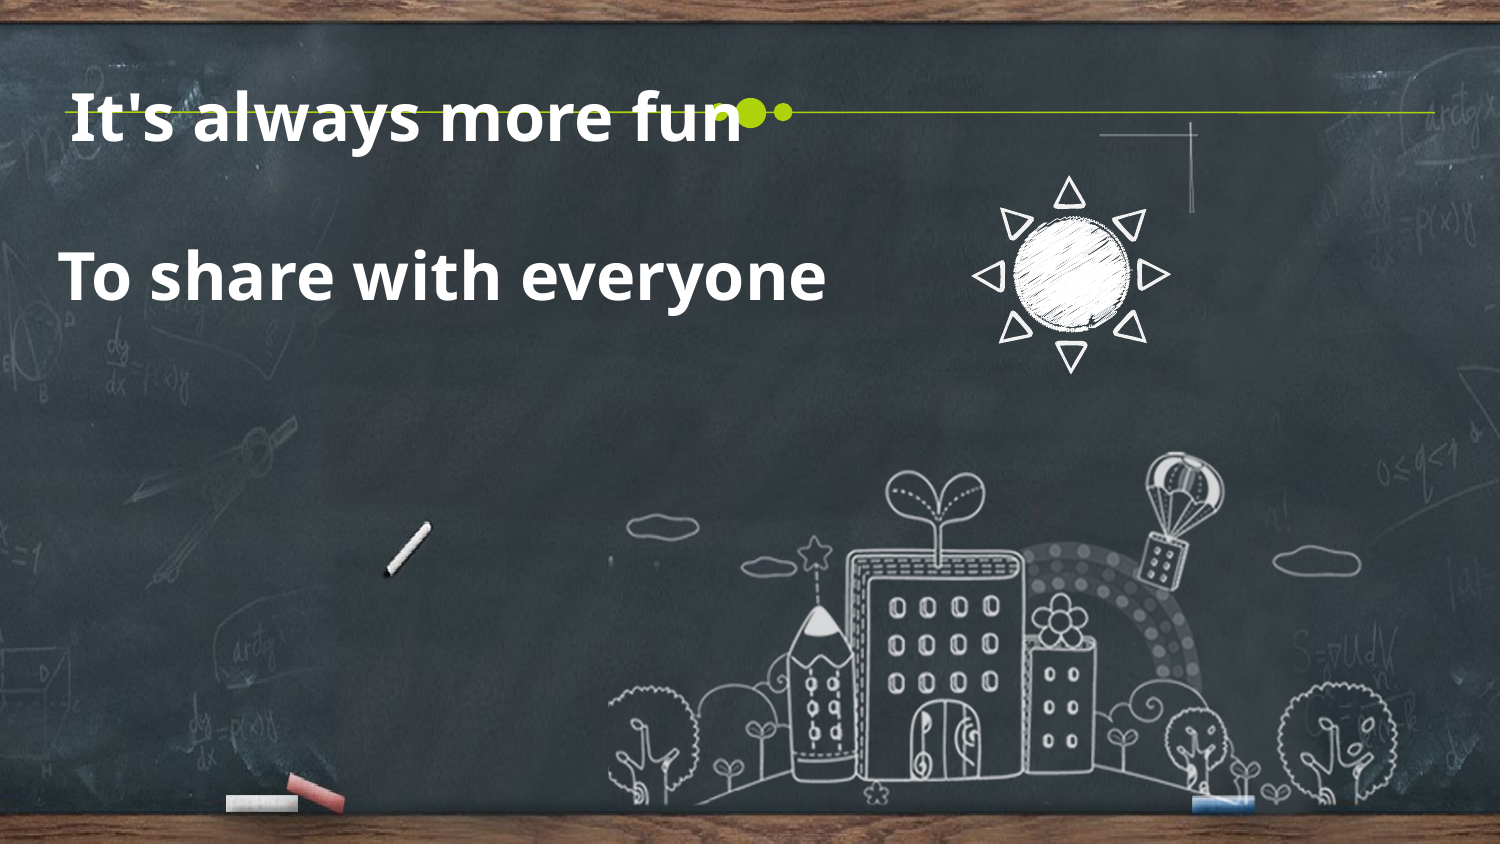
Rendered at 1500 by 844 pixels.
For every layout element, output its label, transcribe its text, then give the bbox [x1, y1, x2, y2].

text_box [970, 174, 1174, 375]
picture [0, 0, 1500, 844]
text_box It's always more fun [55, 67, 760, 163]
text_box To share with everyone [42, 225, 844, 321]
